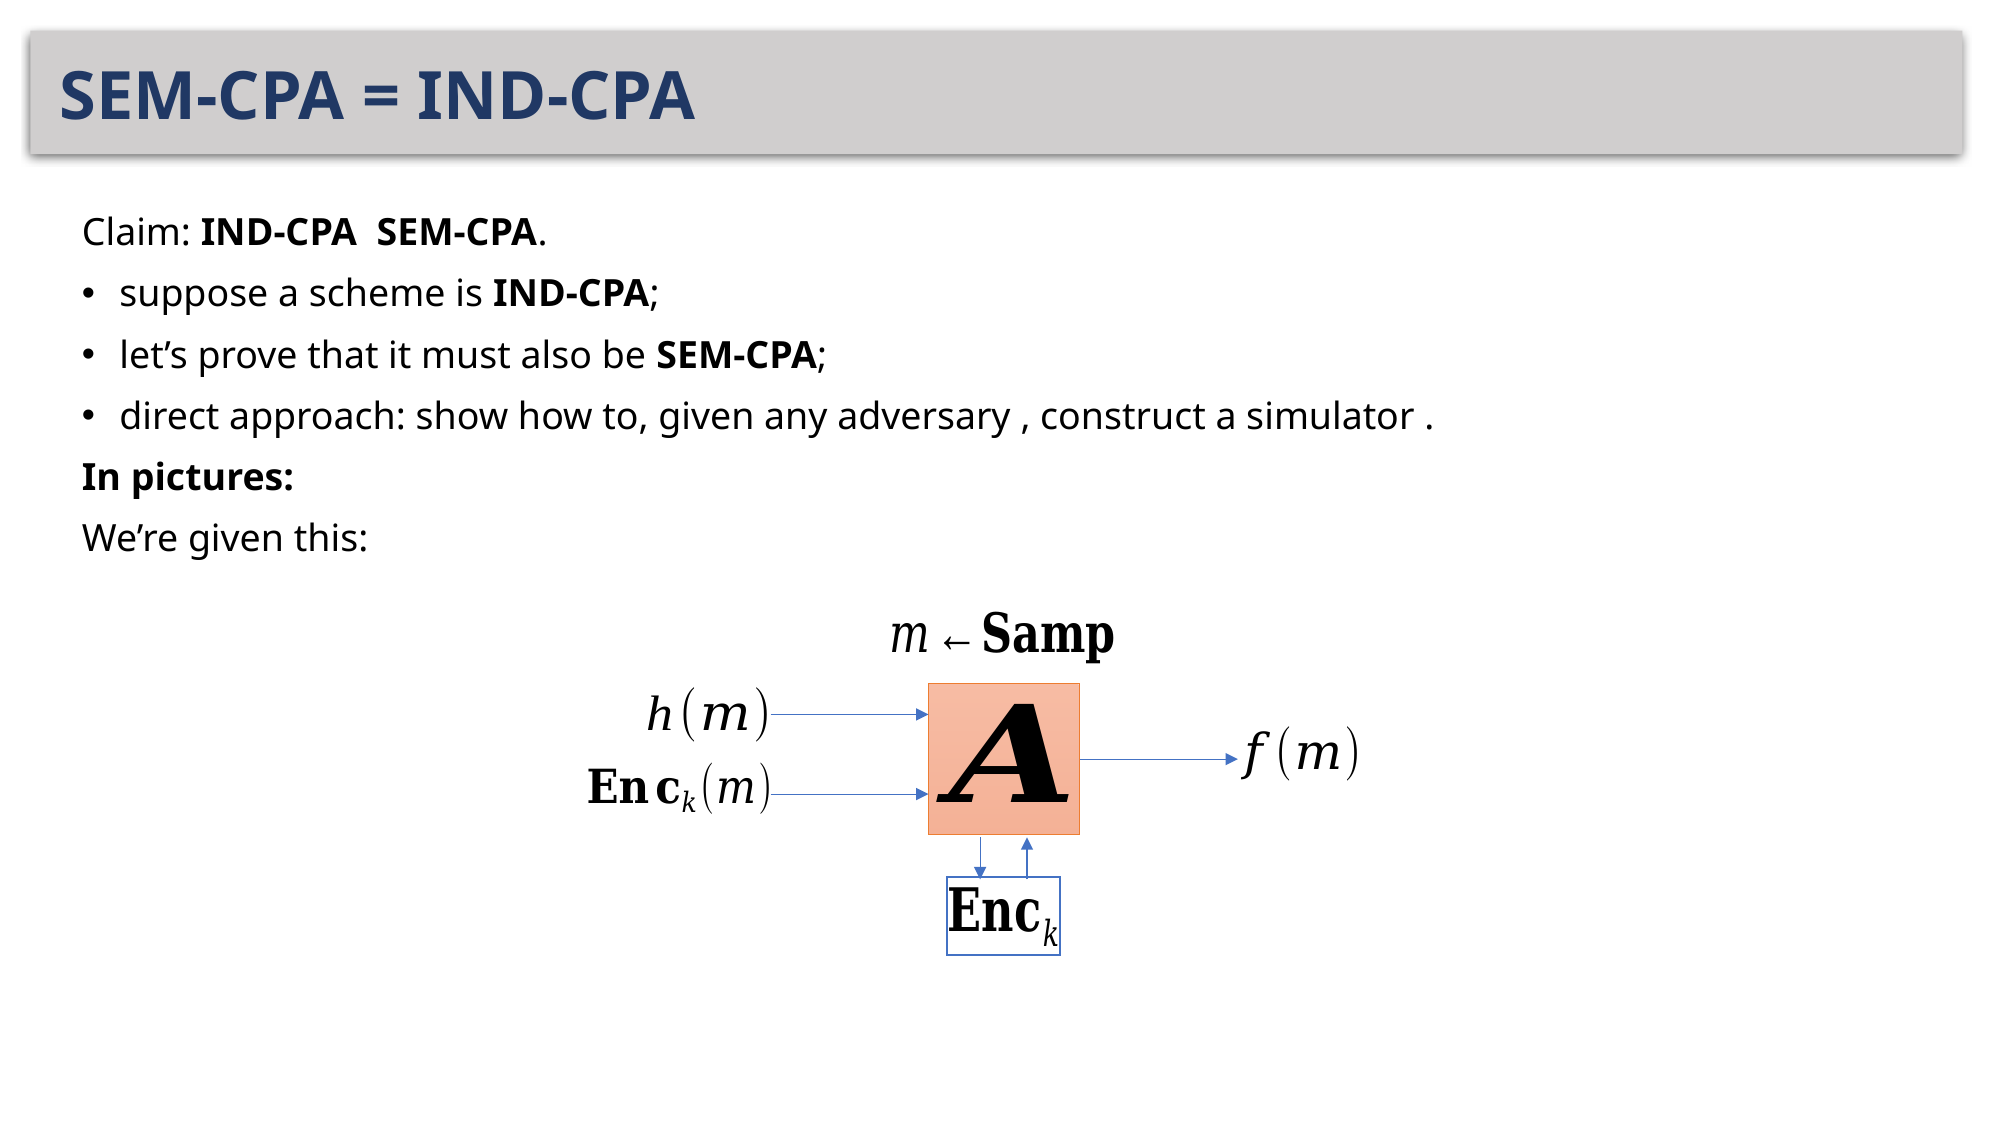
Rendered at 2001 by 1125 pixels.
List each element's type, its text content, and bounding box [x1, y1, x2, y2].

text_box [586, 605, 1363, 954]
title SEM-CPA = IND-CPA [44, 41, 1970, 155]
text_box [30, 30, 1963, 155]
